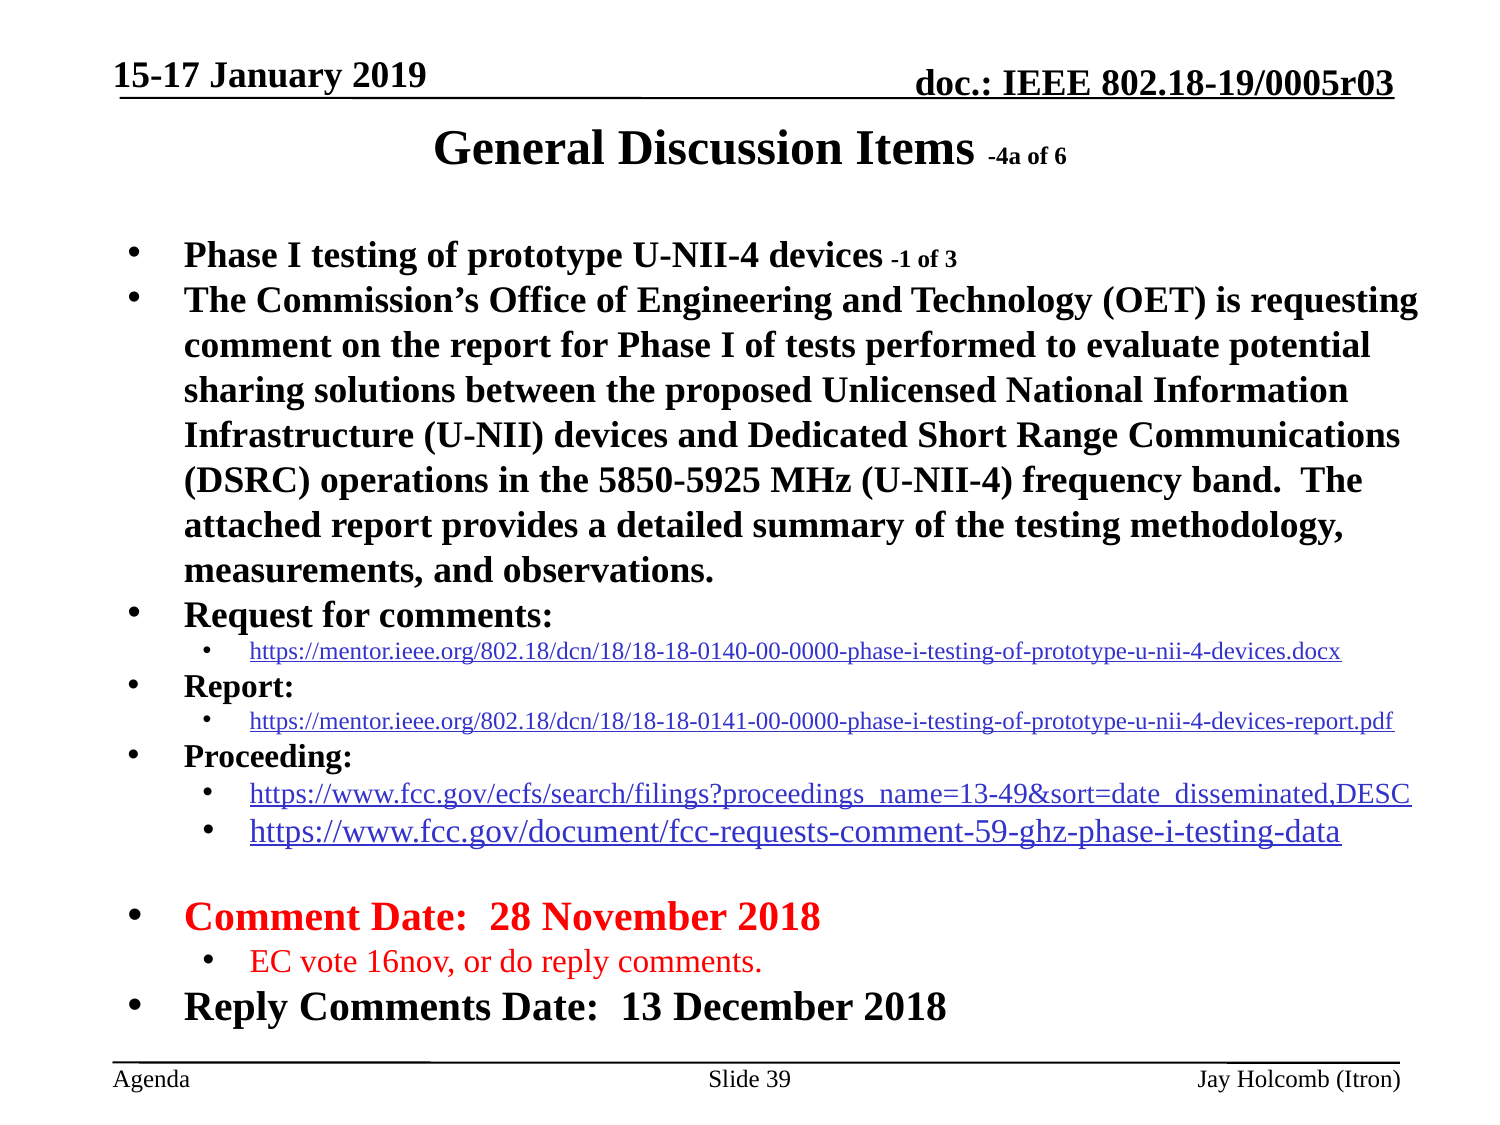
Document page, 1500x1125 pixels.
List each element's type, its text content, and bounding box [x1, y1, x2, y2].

title General Discussion Items -4a of 6 [112, 100, 1388, 176]
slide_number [112, 49, 488, 95]
slide_number Slide 39 [699, 1061, 800, 1123]
footer Jay Holcomb (Itron) [878, 1061, 1402, 1093]
list Phase I testing of prototype U-NII-4 devices -1 of 3 The Commission’s Office of Engineering and Technology (OET) is requesting comment on the report for Phase I of tests performed to evaluate potential sharing solutions between the proposed Unlicensed National Information Infrastructure (U-NII) devices and Dedicated Short Range Communications (DSRC) operations in the 5850-5925 MHz (U-NII-4) frequency band. The attached report provides a detailed summary of the testing methodology, measurements, and observations. Request for comments: https://mentor.ieee.org/802.18/dcn/18/18-18-0140-00-0000-phase-i-testing-of-prototype-u-nii-4-devices.docx Report: https://mentor.ieee.org/802.18/dcn/18/18-18-0141-00-0000-phase-i-testing-of-prototype-u-nii-4-devices-report.pdf Proceeding: https://www.fcc.gov/ecfs/search/filings?proceedings_name=13-49&sort=date_disseminated,DESC https://www.fcc.gov/document/fcc-requests-comment-59-ghz-phase-i-testing-data Comment Date: 28 November 2018 EC vote 16nov, or do reply comments. Reply Comments Date: 13 December 2018 [112, 176, 1451, 1051]
